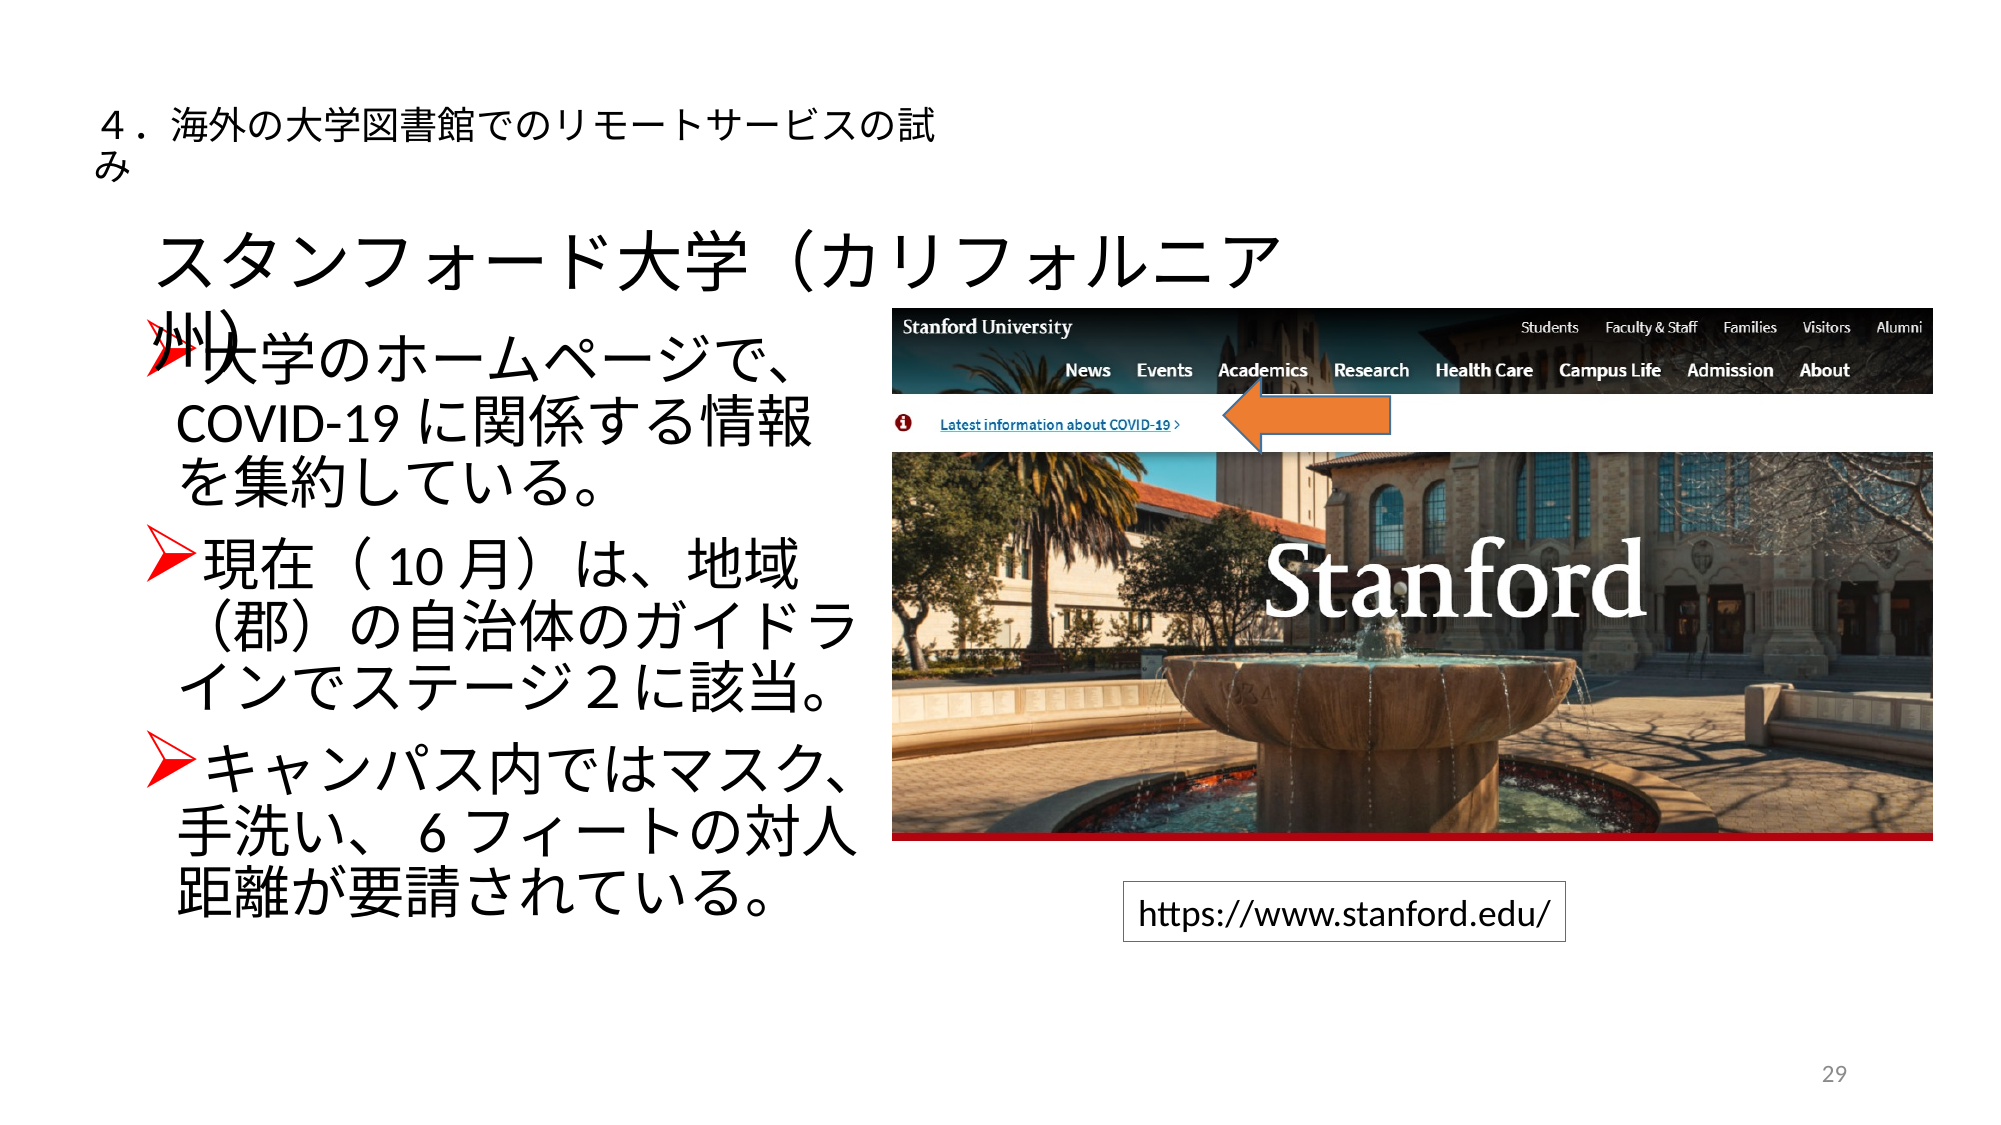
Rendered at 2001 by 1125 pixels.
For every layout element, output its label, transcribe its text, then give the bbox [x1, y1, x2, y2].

picture [892, 308, 1933, 841]
list 大学のホームページで、COVID-19に関係する情報を集約している。 現在（10月）は、地域（郡）の自治体のガイドラインでステージ２に該当。 キャンパス内ではマスク、手洗い、6フィートの対人距離が要請されている。 [125, 323, 880, 955]
title ４．海外の大学図書館でのリモートサービスの試み [78, 98, 973, 244]
text_box スタンフォード大学（カリフォルニア州） [136, 212, 1390, 388]
slide_number 29 [1412, 1042, 1863, 1103]
text_box https://www.stanford.edu/ [1123, 881, 1566, 942]
